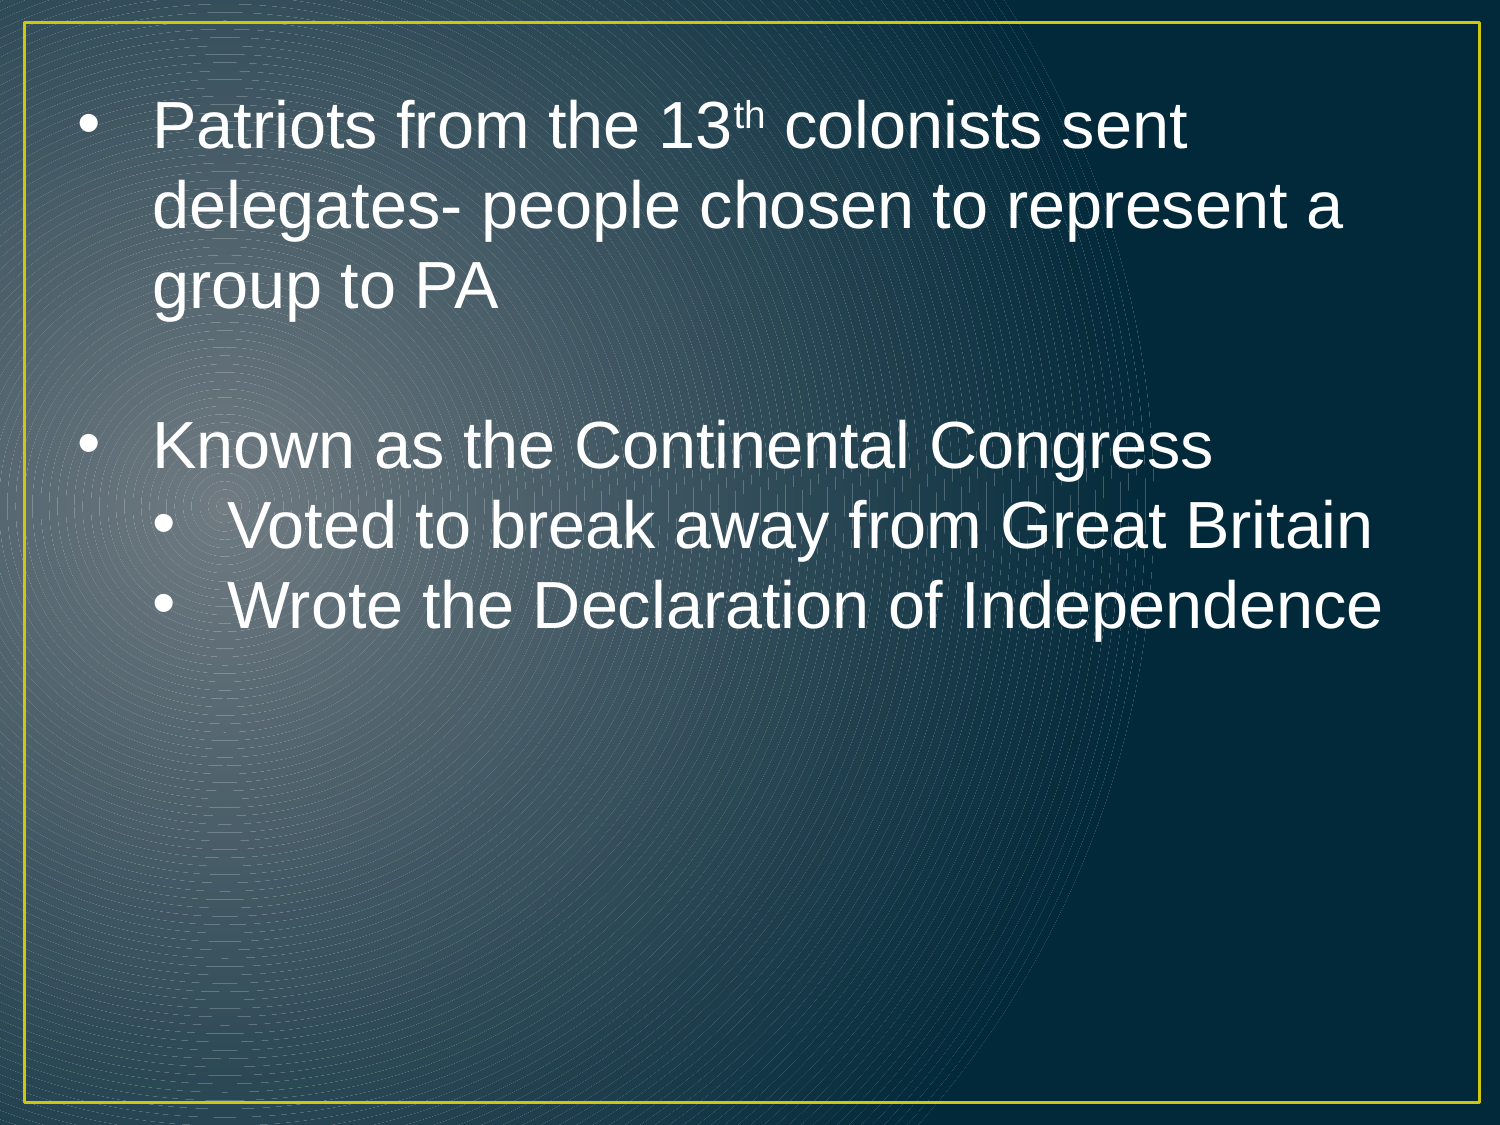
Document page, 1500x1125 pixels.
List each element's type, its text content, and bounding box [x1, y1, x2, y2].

list [75, 810, 1425, 1005]
text_box Patriots from the 13th colonists sent delegates- people chosen to represent a group to PA Known as the Continental Congress Voted to break away from Great Britain Wrote the Declaration of Independence [62, 74, 1438, 810]
